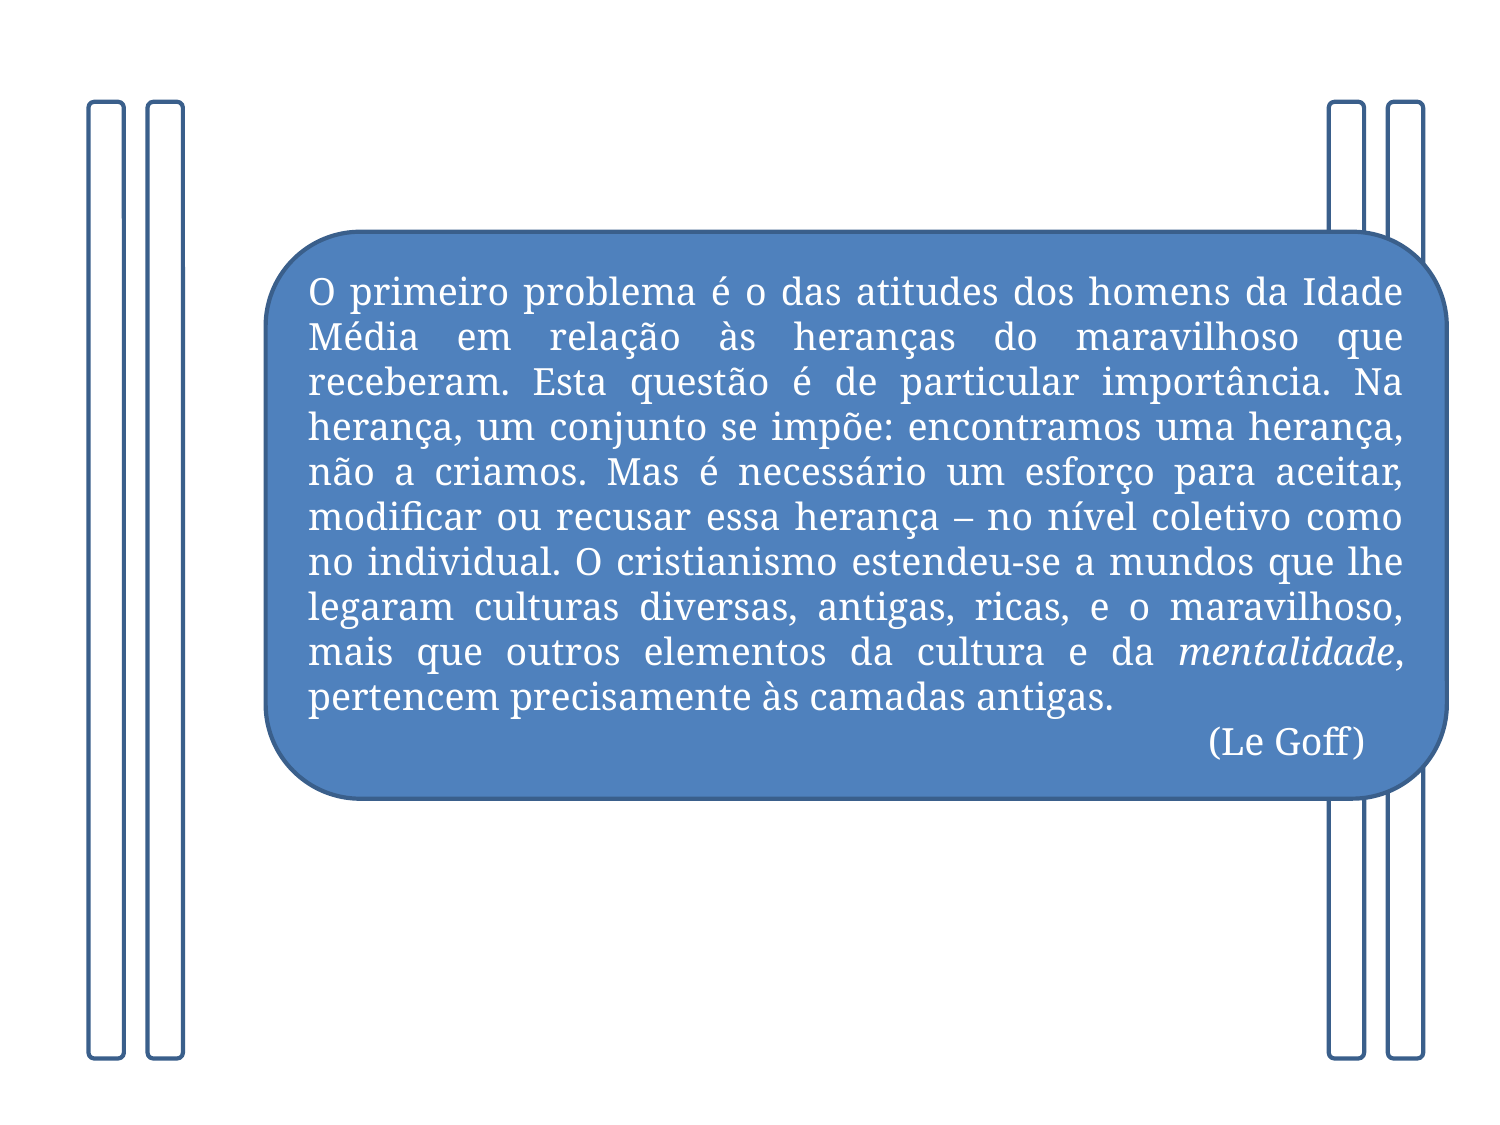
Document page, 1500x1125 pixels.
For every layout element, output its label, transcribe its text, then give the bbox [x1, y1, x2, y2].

text_box [1326, 99, 1367, 230]
text_box [145, 99, 186, 1061]
text_box [1385, 768, 1426, 1061]
text_box [86, 99, 126, 1061]
text_box [1385, 99, 1426, 262]
text_box [1326, 800, 1367, 1061]
text_box O primeiro problema é o das atitudes dos homens da Idade Média em relação às heranças do maravilhoso que receberam. Esta questão é de particular importância. Na herança, um conjunto se impõe: encontramos uma herança, não a criamos. Mas é necessário um esforço para aceitar, modificar ou recusar essa herança – no nível coletivo como no individual. O cristianismo estendeu-se a mundos que lhe legaram culturas diversas, antigas, ricas, e o maravilhoso, mais que outros elementos da cultura e da mentalidade, pertencem precisamente às camadas antigas. (Le Goff) [263, 229, 1449, 801]
